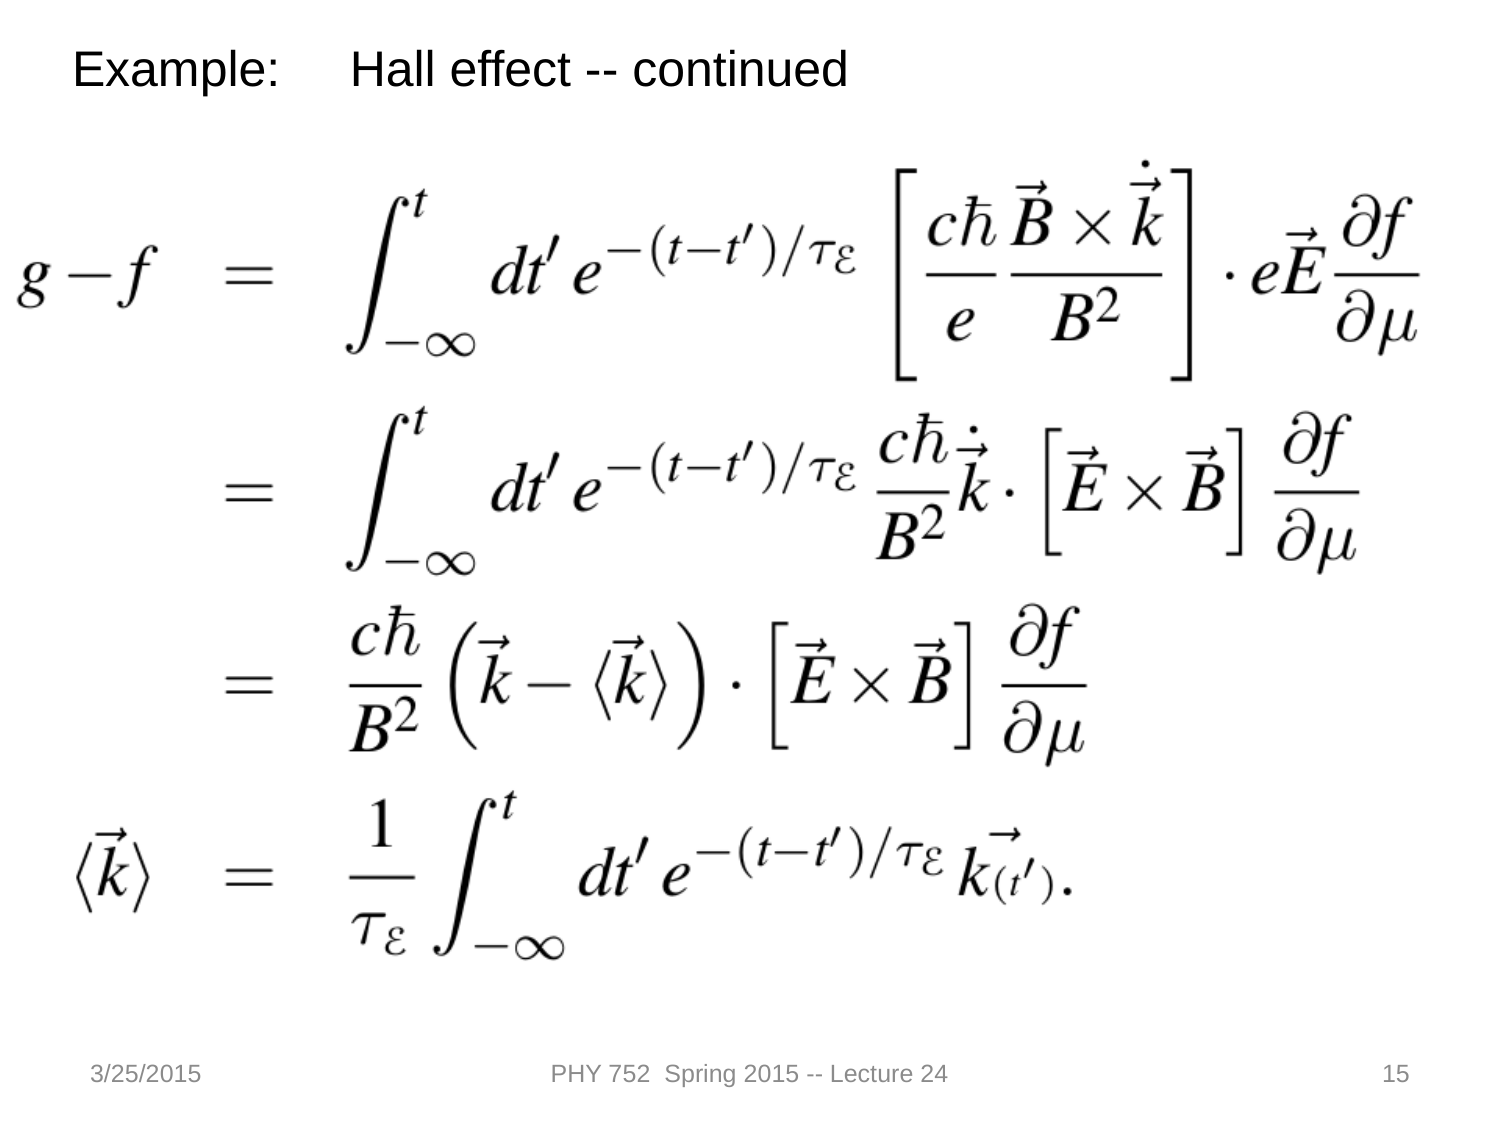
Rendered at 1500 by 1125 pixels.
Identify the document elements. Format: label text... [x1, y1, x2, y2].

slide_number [75, 1042, 425, 1103]
slide_number 15 [1074, 1042, 1425, 1103]
picture [0, 152, 1500, 973]
text_box Example: Hall effect -- continued [57, 28, 1280, 104]
footer PHY 752 Spring 2015 -- Lecture 24 [512, 1042, 988, 1103]
